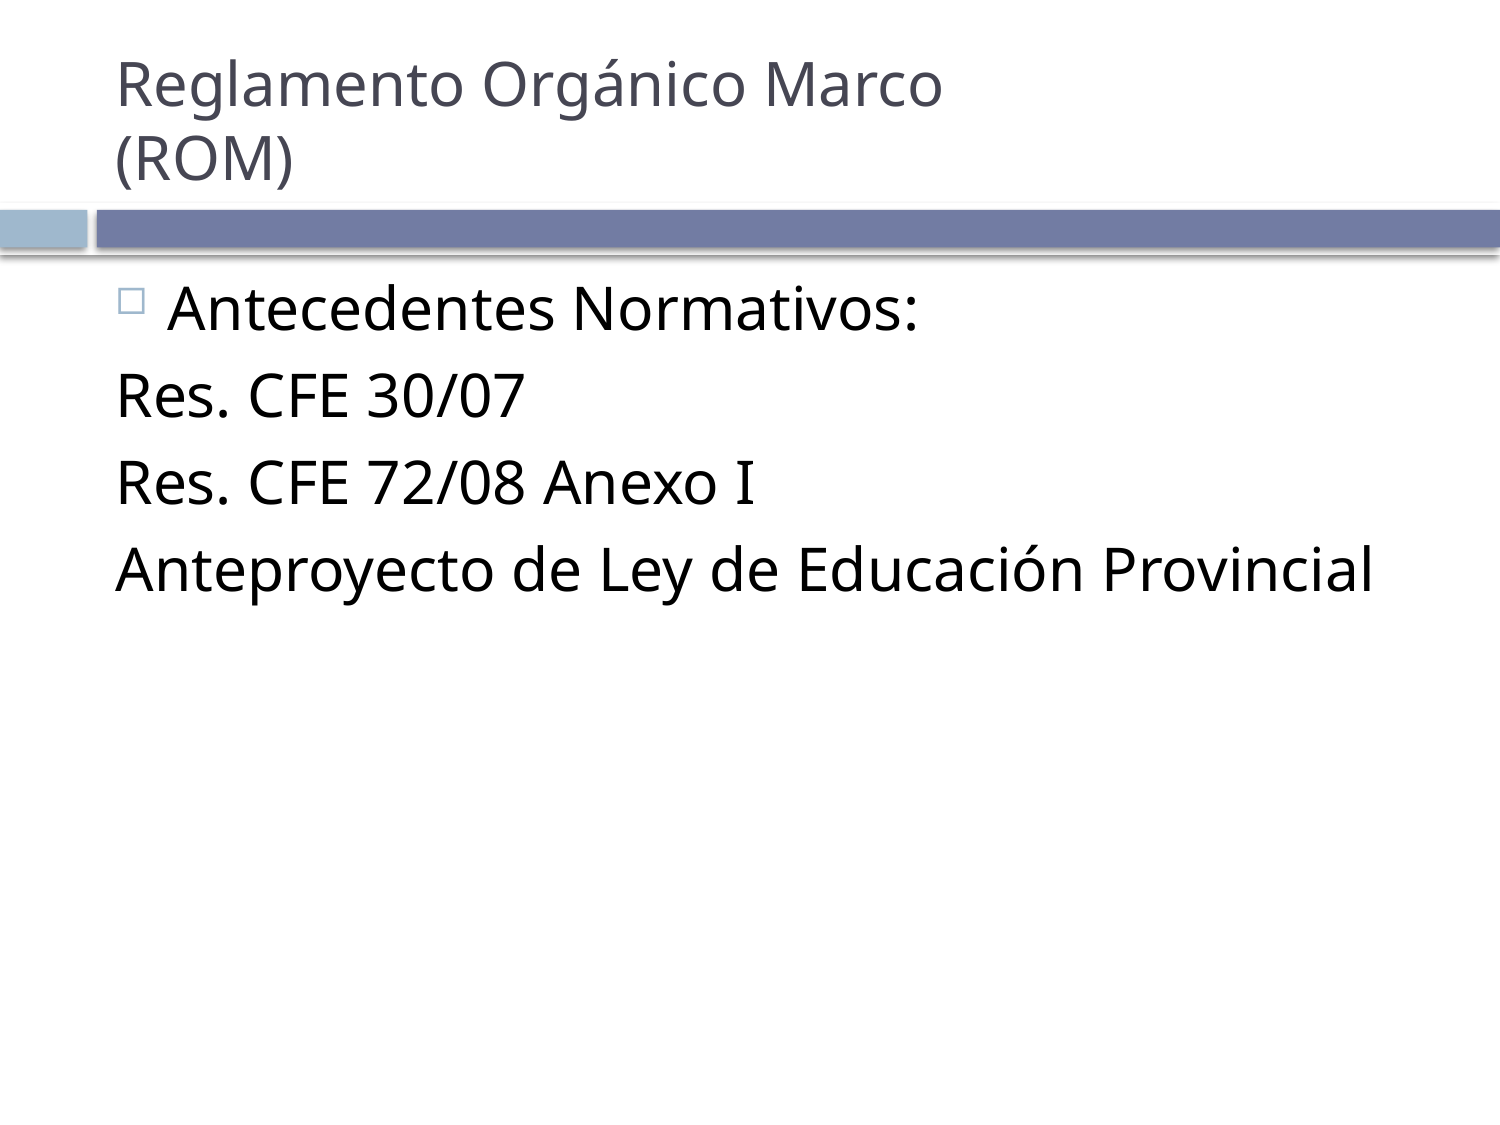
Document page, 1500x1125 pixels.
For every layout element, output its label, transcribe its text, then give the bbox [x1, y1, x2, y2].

list Antecedentes Normativos: Res. CFE 30/07 Res. CFE 72/08 Anexo I Anteproyecto de Ley de Educación Provincial [100, 262, 1439, 1001]
title Reglamento Orgánico Marco (ROM) [100, 37, 1439, 201]
